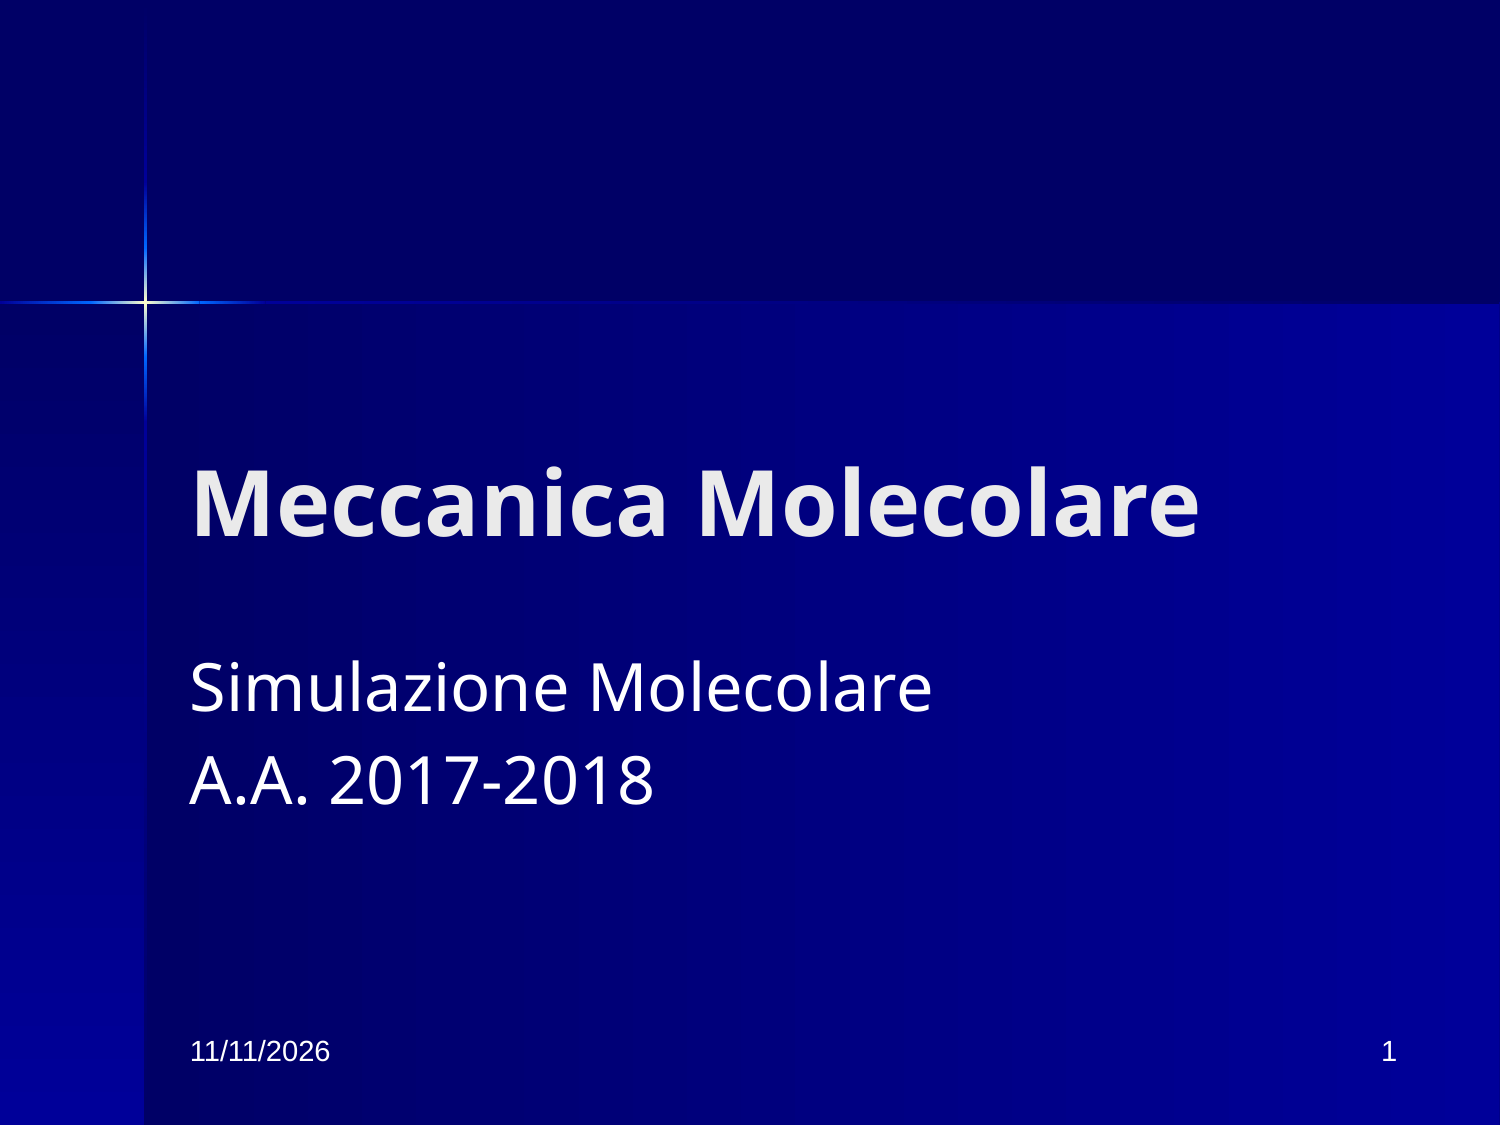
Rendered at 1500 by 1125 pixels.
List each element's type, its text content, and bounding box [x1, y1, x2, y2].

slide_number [174, 1024, 488, 1101]
title Meccanica Molecolare [174, 327, 1338, 563]
subtitle Simulazione Molecolare A.A. 2017-2018 [174, 637, 1226, 926]
slide_number 1 [1099, 1024, 1413, 1101]
